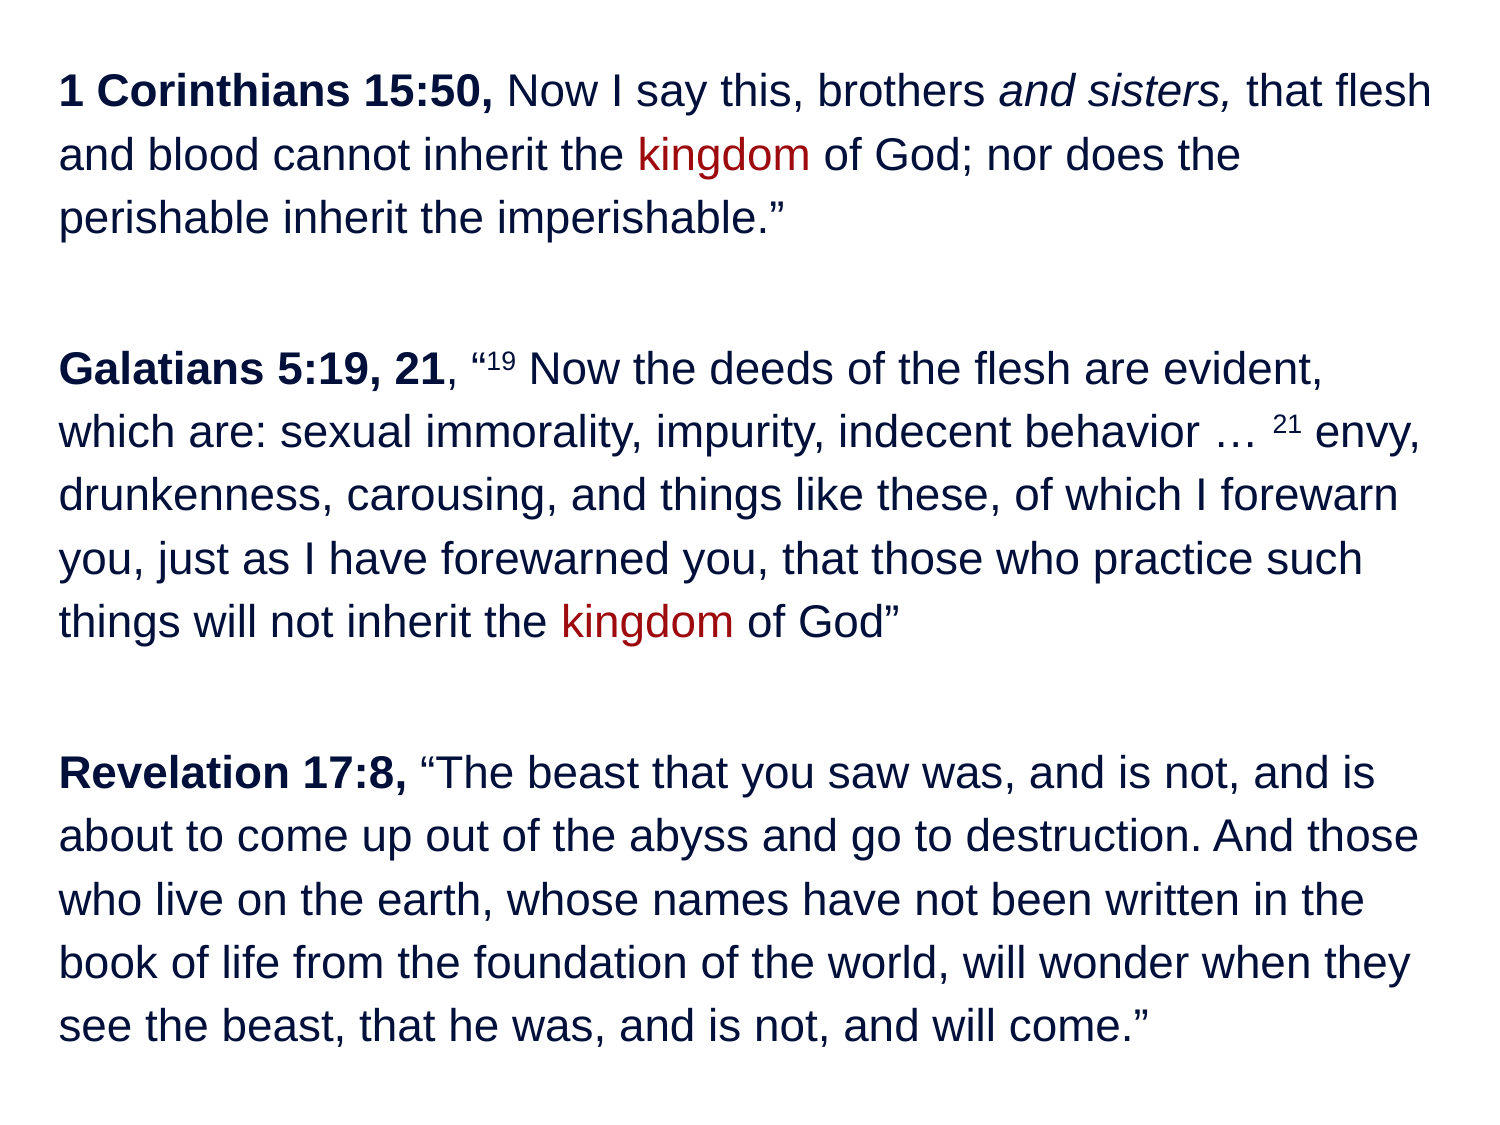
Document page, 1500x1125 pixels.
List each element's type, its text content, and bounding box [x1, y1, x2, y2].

list 1 Corinthians 15:50, Now I say this, brothers and sisters, that flesh and blood cannot inherit the kingdom of God; nor does the perishable inherit the imperishable.” Galatians 5:19, 21, “19 Now the deeds of the flesh are evident, which are: sexual immorality, impurity, indecent behavior … 21 envy, drunkenness, carousing, and things like these, of which I forewarn you, just as I have forewarned you, that those who practice such things will not inherit the kingdom of God” Revelation 17:8, “The beast that you saw was, and is not, and is about to come up out of the abyss and go to destruction. And those who live on the earth, whose names have not been written in the book of life from the foundation of the world, will wonder when they see the beast, that he was, and is not, and will come.” [43, 45, 1457, 1059]
